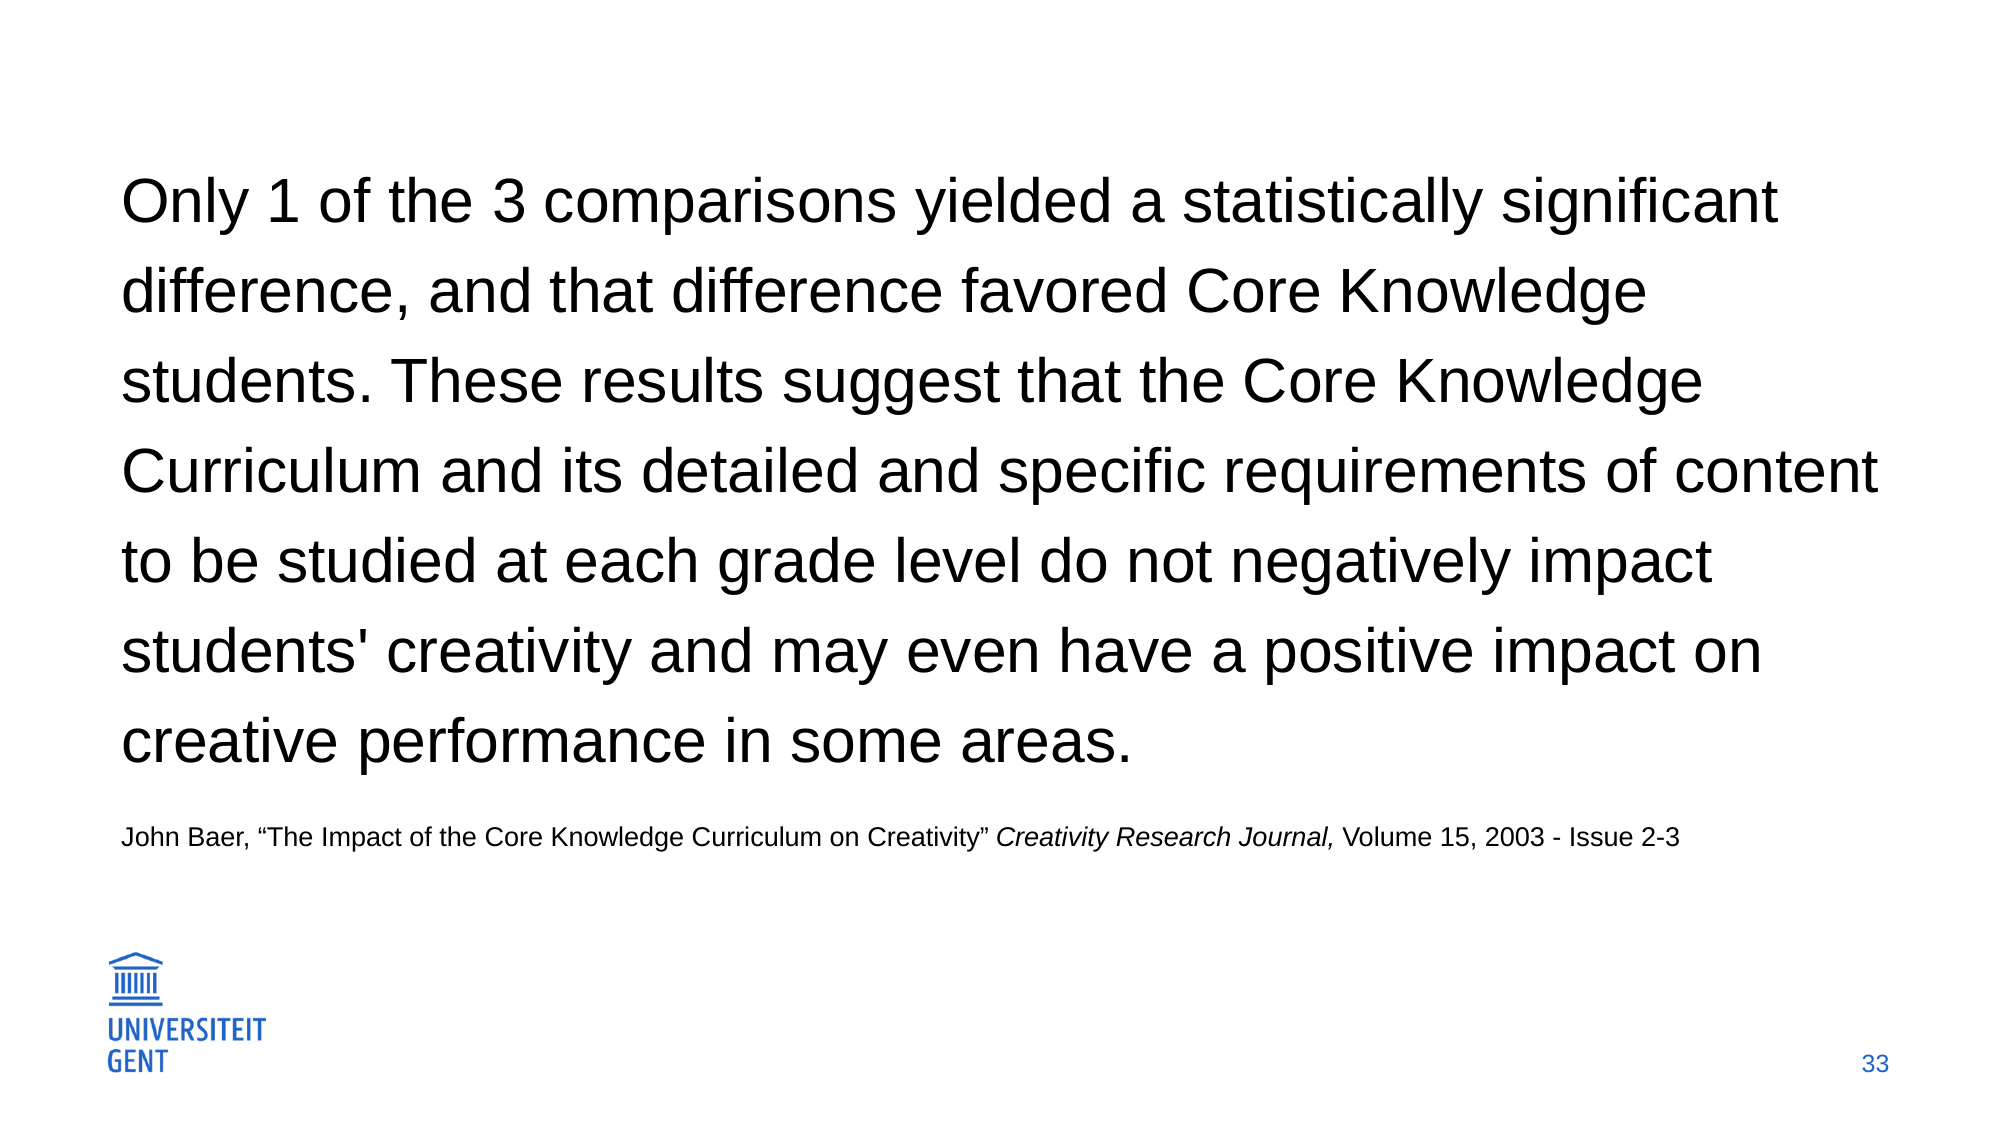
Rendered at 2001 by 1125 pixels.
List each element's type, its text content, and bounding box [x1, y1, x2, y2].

picture [55, 911, 323, 1125]
list Only 1 of the 3 comparisons yielded a statistically significant difference, and that difference favored Core Knowledge students. These results suggest that the Core Knowledge Curriculum and its detailed and specific requirements of content to be studied at each grade level do not negatively impact students' creativity and may even have a positive impact on creative performance in some areas. John Baer, “The Impact of the Core Knowledge Curriculum on Creativity” Creativity Research Journal, Volume 15, 2003 - Issue 2-3 [96, 137, 1908, 911]
slide_number 33 [1798, 1032, 1905, 1092]
